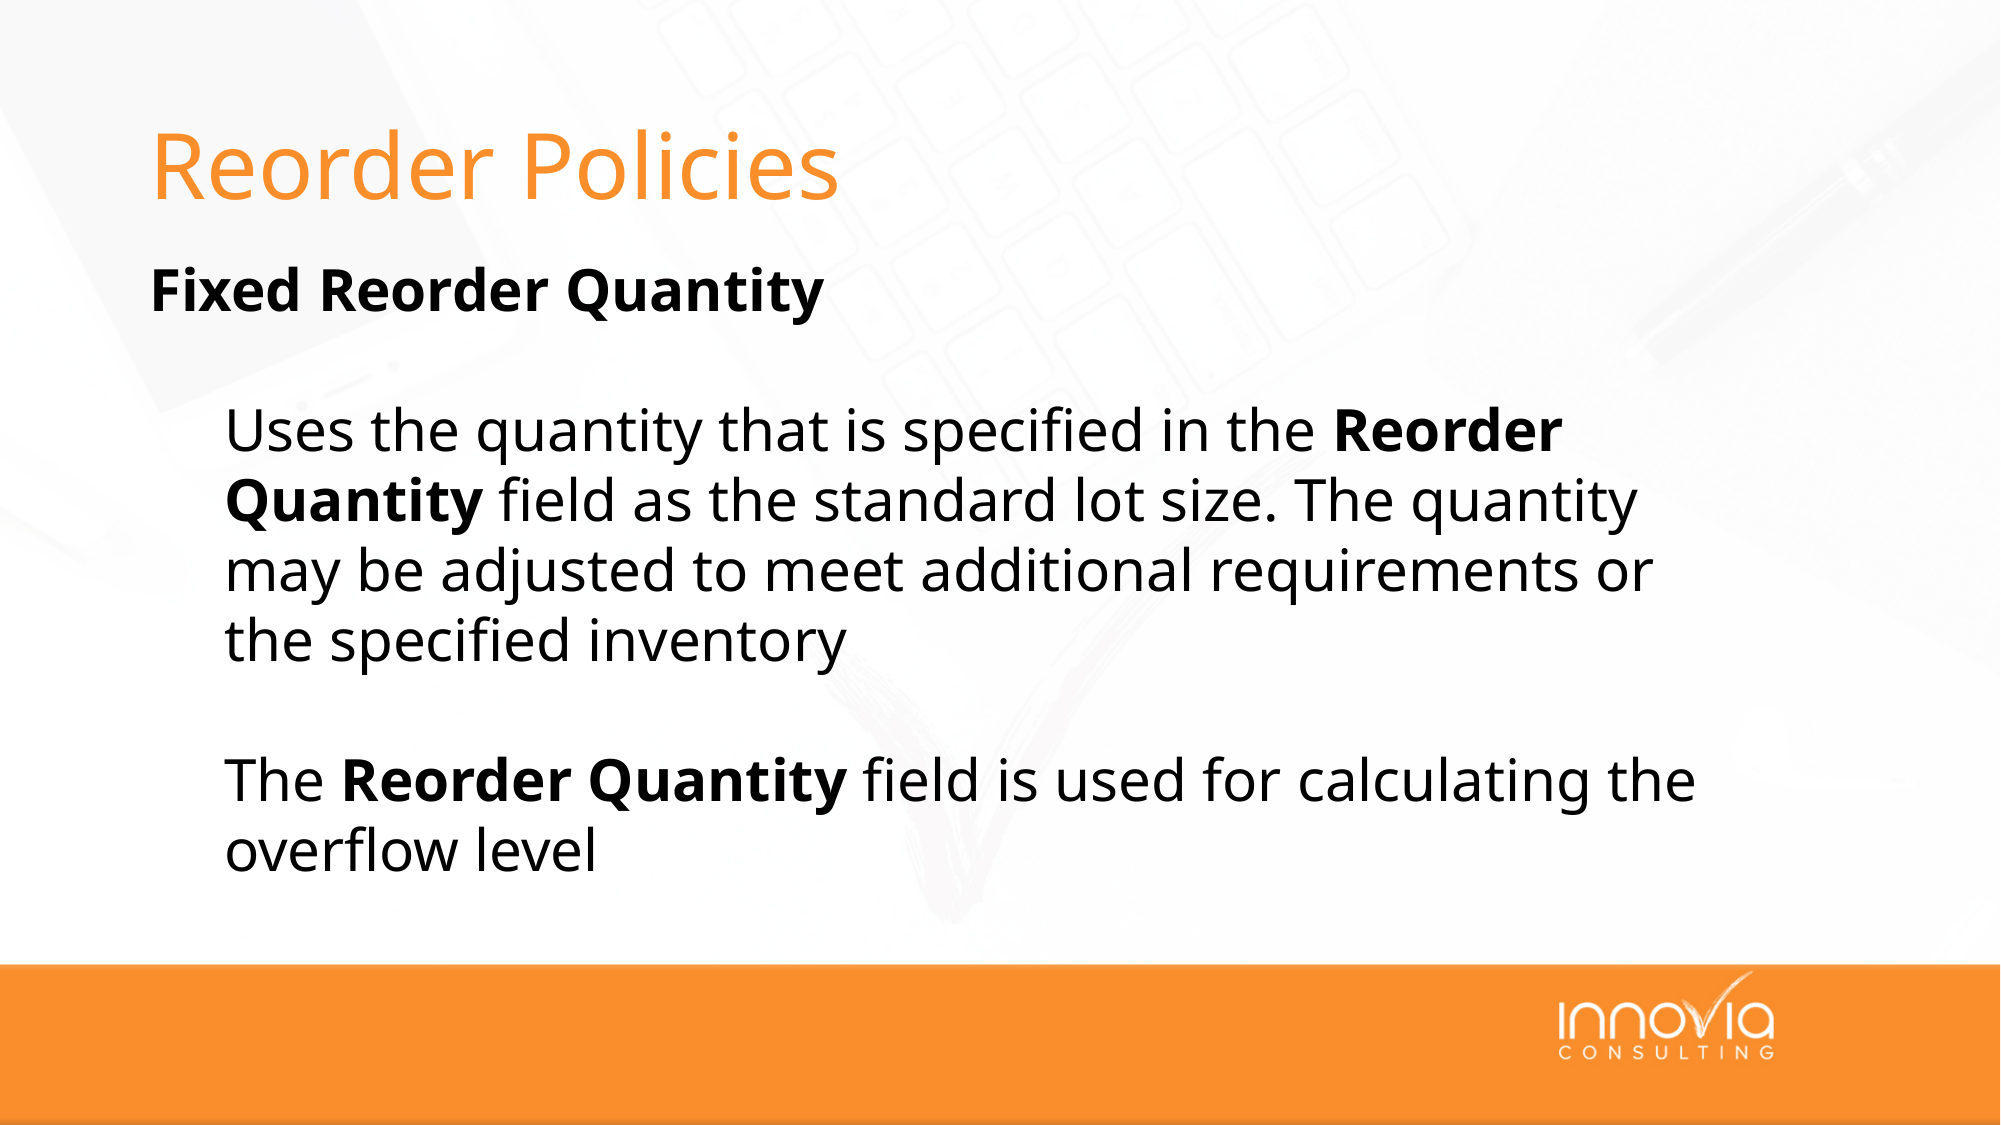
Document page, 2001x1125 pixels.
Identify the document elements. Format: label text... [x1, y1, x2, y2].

title Reorder Policies [134, 61, 1860, 279]
text_box Fixed Reorder Quantity Uses the quantity that is specified in the Reorder Quantity field as the standard lot size. The quantity may be adjusted to meet additional requirements or the specified inventory The Reorder Quantity field is used for calculating the overflow level [134, 246, 1752, 936]
picture [0, 0, 2001, 1125]
